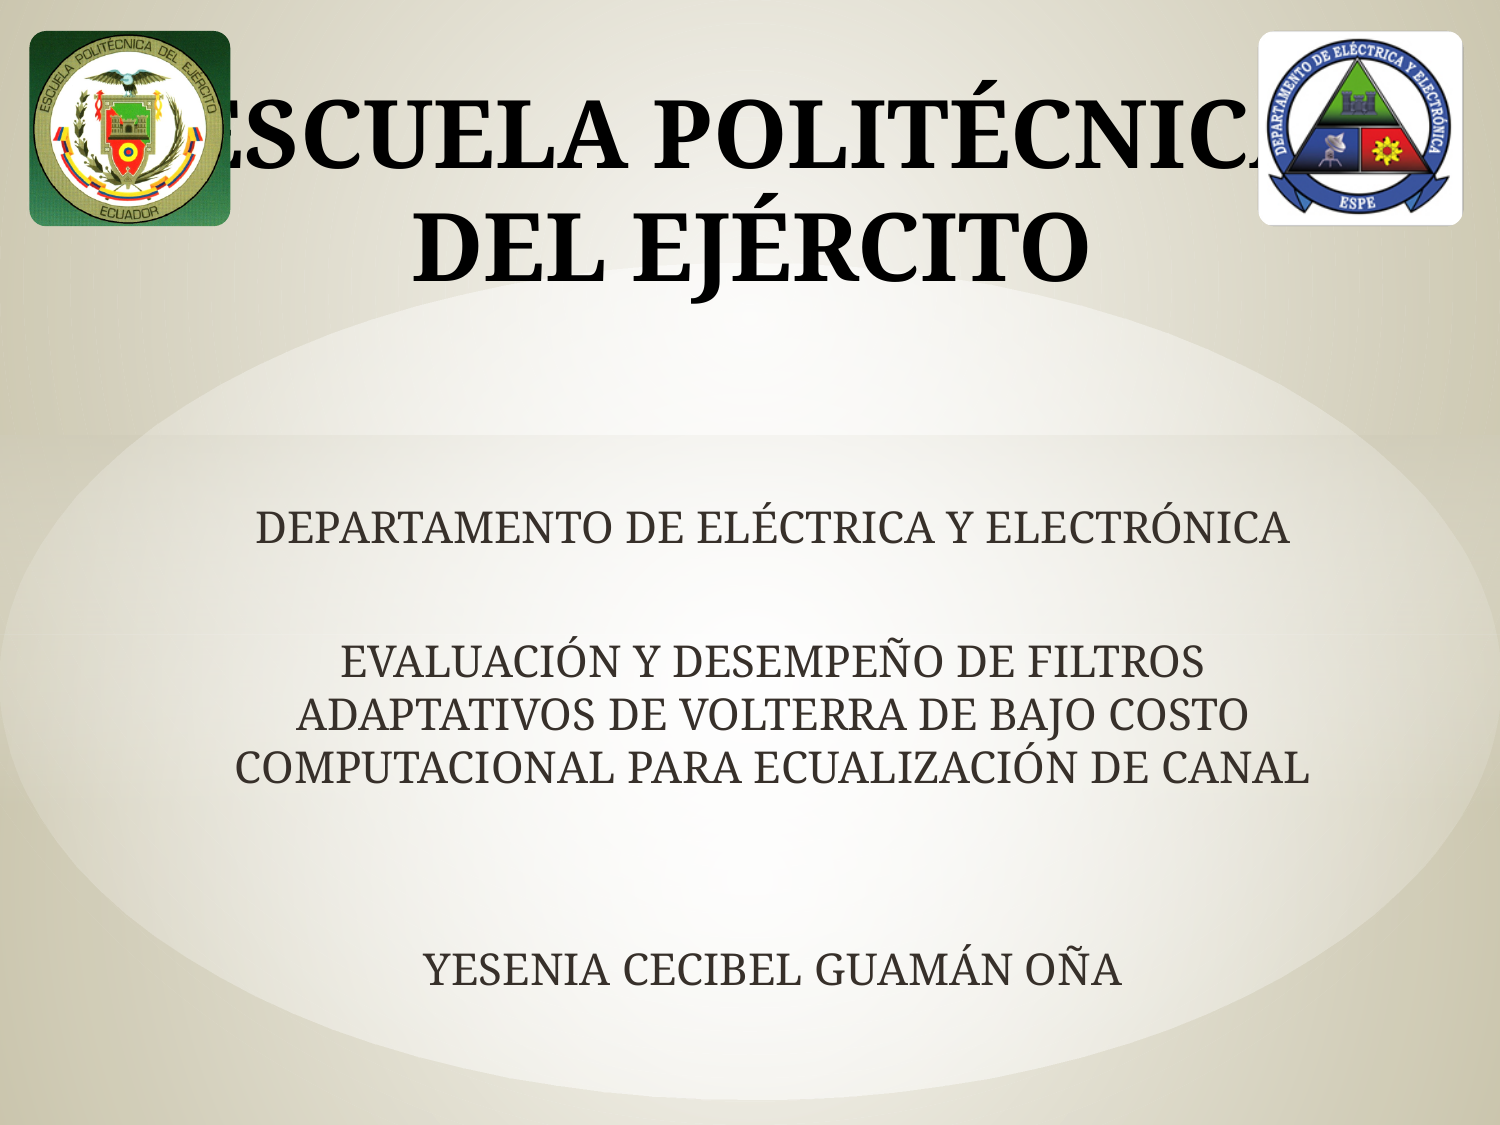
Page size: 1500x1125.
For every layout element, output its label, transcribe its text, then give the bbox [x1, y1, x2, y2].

title ESCUELA POLITÉCNICA DEL EJÉRCITO [112, 66, 1365, 374]
picture [29, 30, 231, 227]
subtitle DEPARTAMENTO DE ELÉCTRICA Y ELECTRÓNICA EVALUACIÓN Y DESEMPEÑO DE FILTROS ADAPTATIVOS DE VOLTERRA DE BAJO COSTO COMPUTACIONAL PARA ECUALIZACIÓN DE CANAL YESENIA CECIBEL GUAMÁN OÑA [218, 491, 1329, 1012]
picture [1257, 30, 1464, 227]
